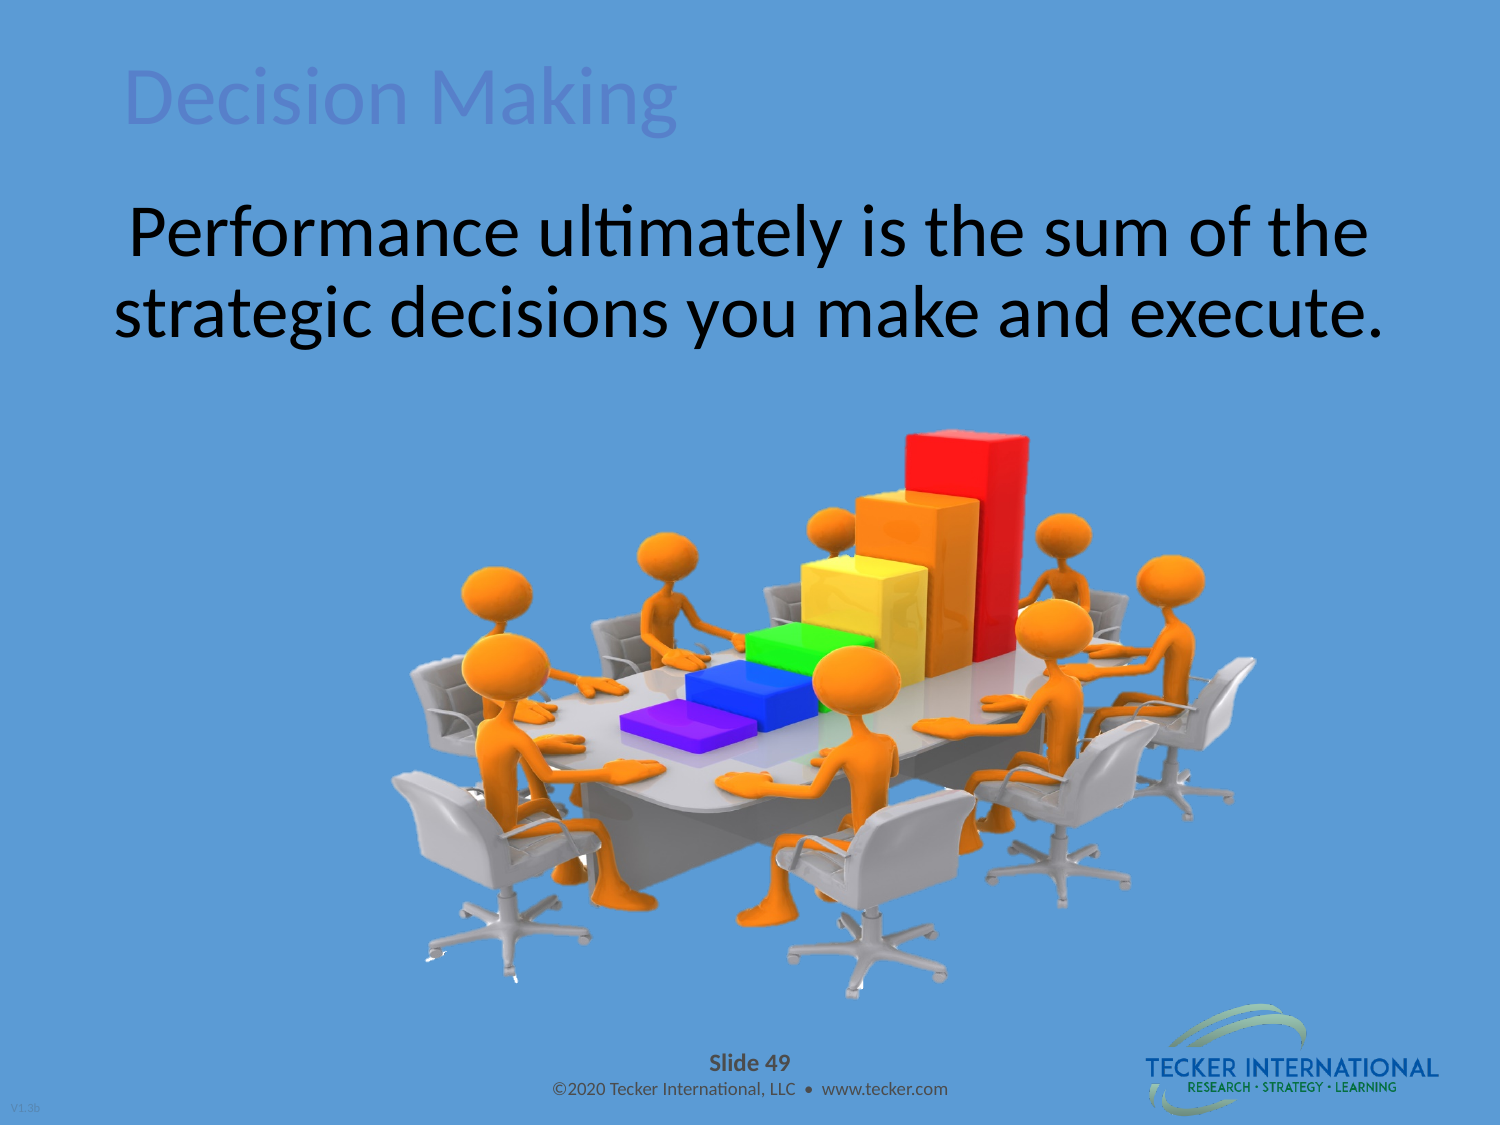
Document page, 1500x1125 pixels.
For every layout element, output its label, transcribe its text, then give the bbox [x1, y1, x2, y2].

list Performance ultimately is the sum of the strategic decisions you make and execute. [75, 184, 1425, 528]
title Decision Making [108, 45, 1500, 233]
picture [376, 312, 1454, 1125]
